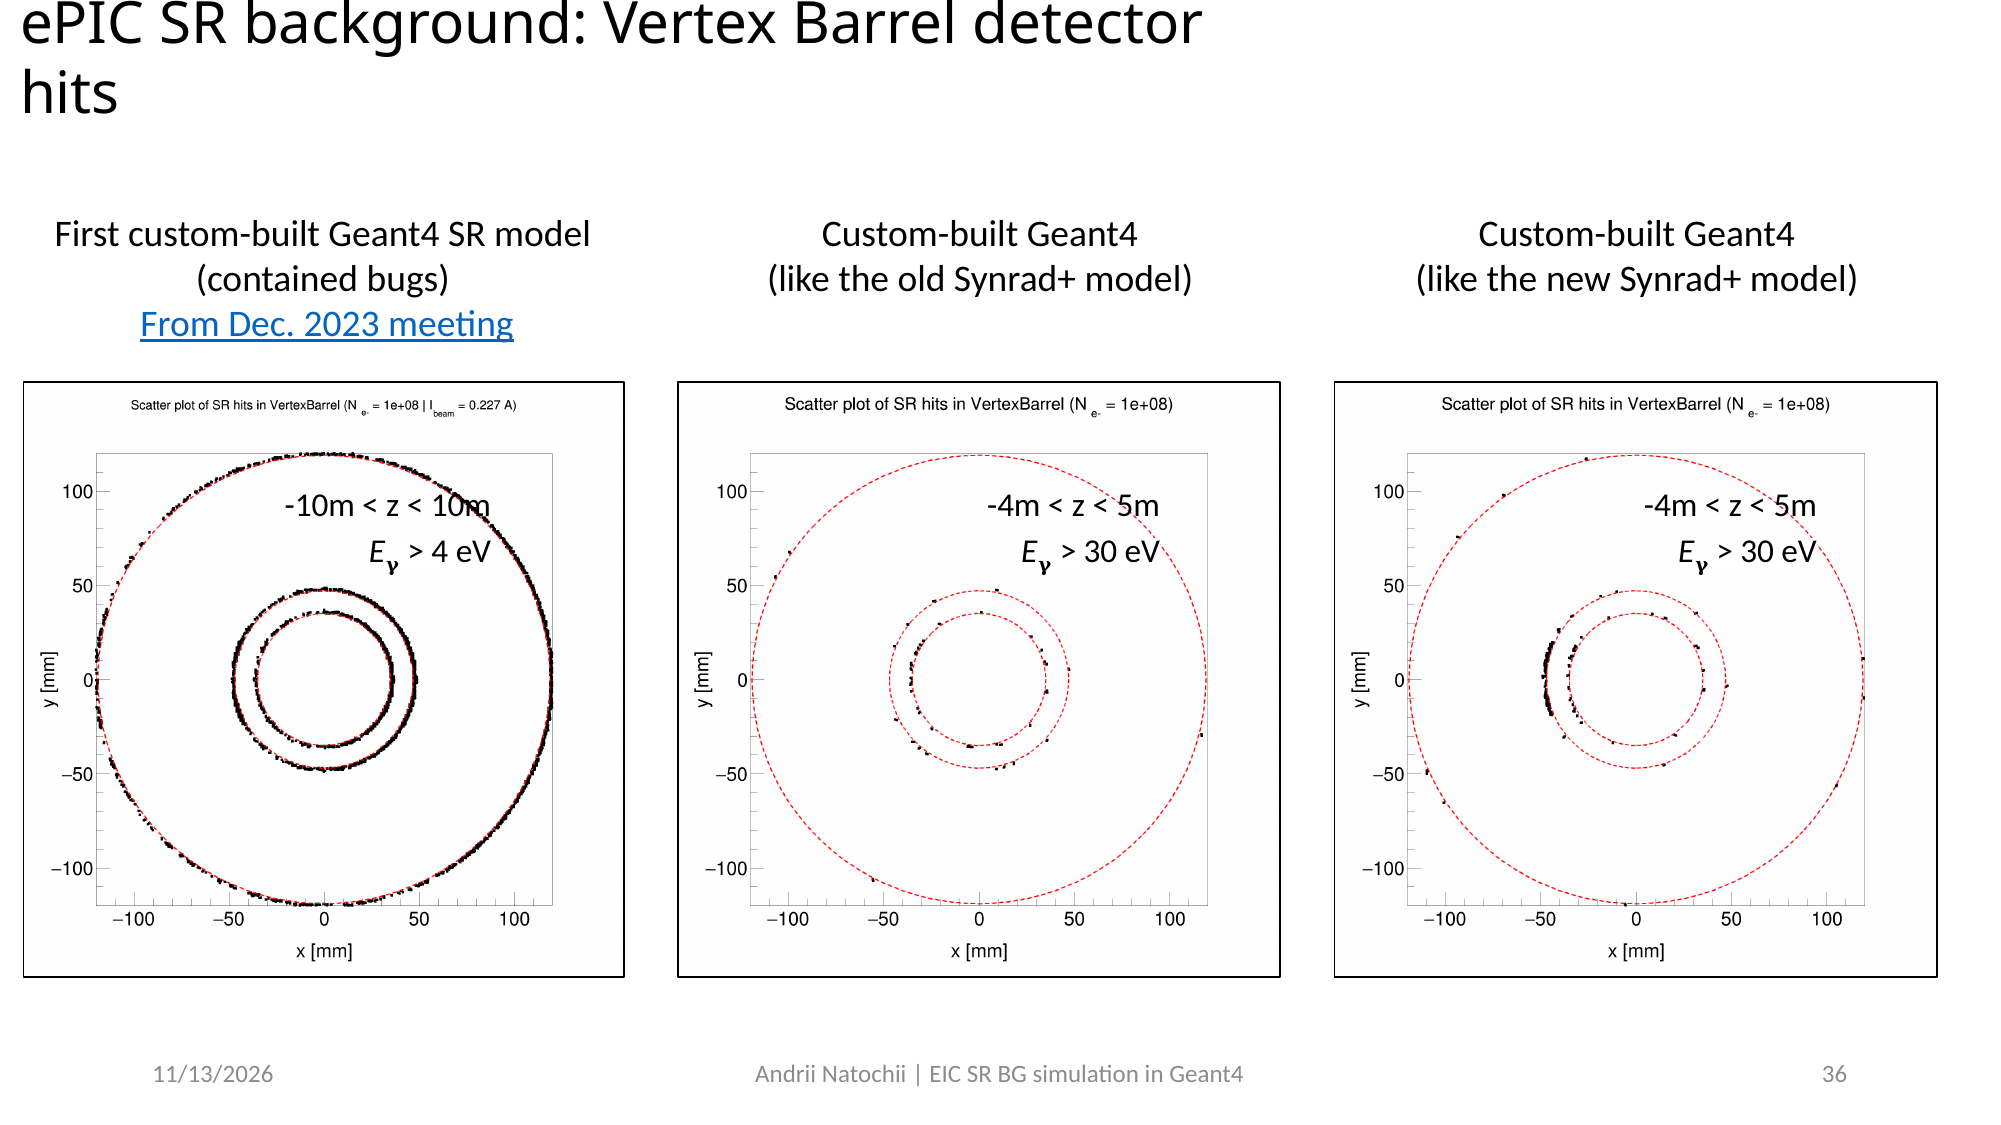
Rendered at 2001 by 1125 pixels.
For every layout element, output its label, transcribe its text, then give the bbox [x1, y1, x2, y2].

picture [1335, 382, 1936, 977]
text_box Custom-built Geant4 (like the new Synrad+ model) [1336, 202, 1938, 307]
text_box First custom-built Geant4 SR model (contained bugs) From Dec. 2023 meeting [20, 202, 626, 352]
text_box Custom-built Geant4 (like the old Synrad+ model) [679, 202, 1281, 307]
picture [24, 382, 624, 977]
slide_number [137, 1042, 588, 1103]
footer Andrii Natochii | EIC SR BG simulation in Geant4 [662, 1042, 1338, 1103]
slide_number 36 [1412, 1042, 1863, 1103]
picture [678, 382, 1280, 977]
text_box ePIC SR background: Vertex Barrel detector hits [0, 0, 1276, 146]
